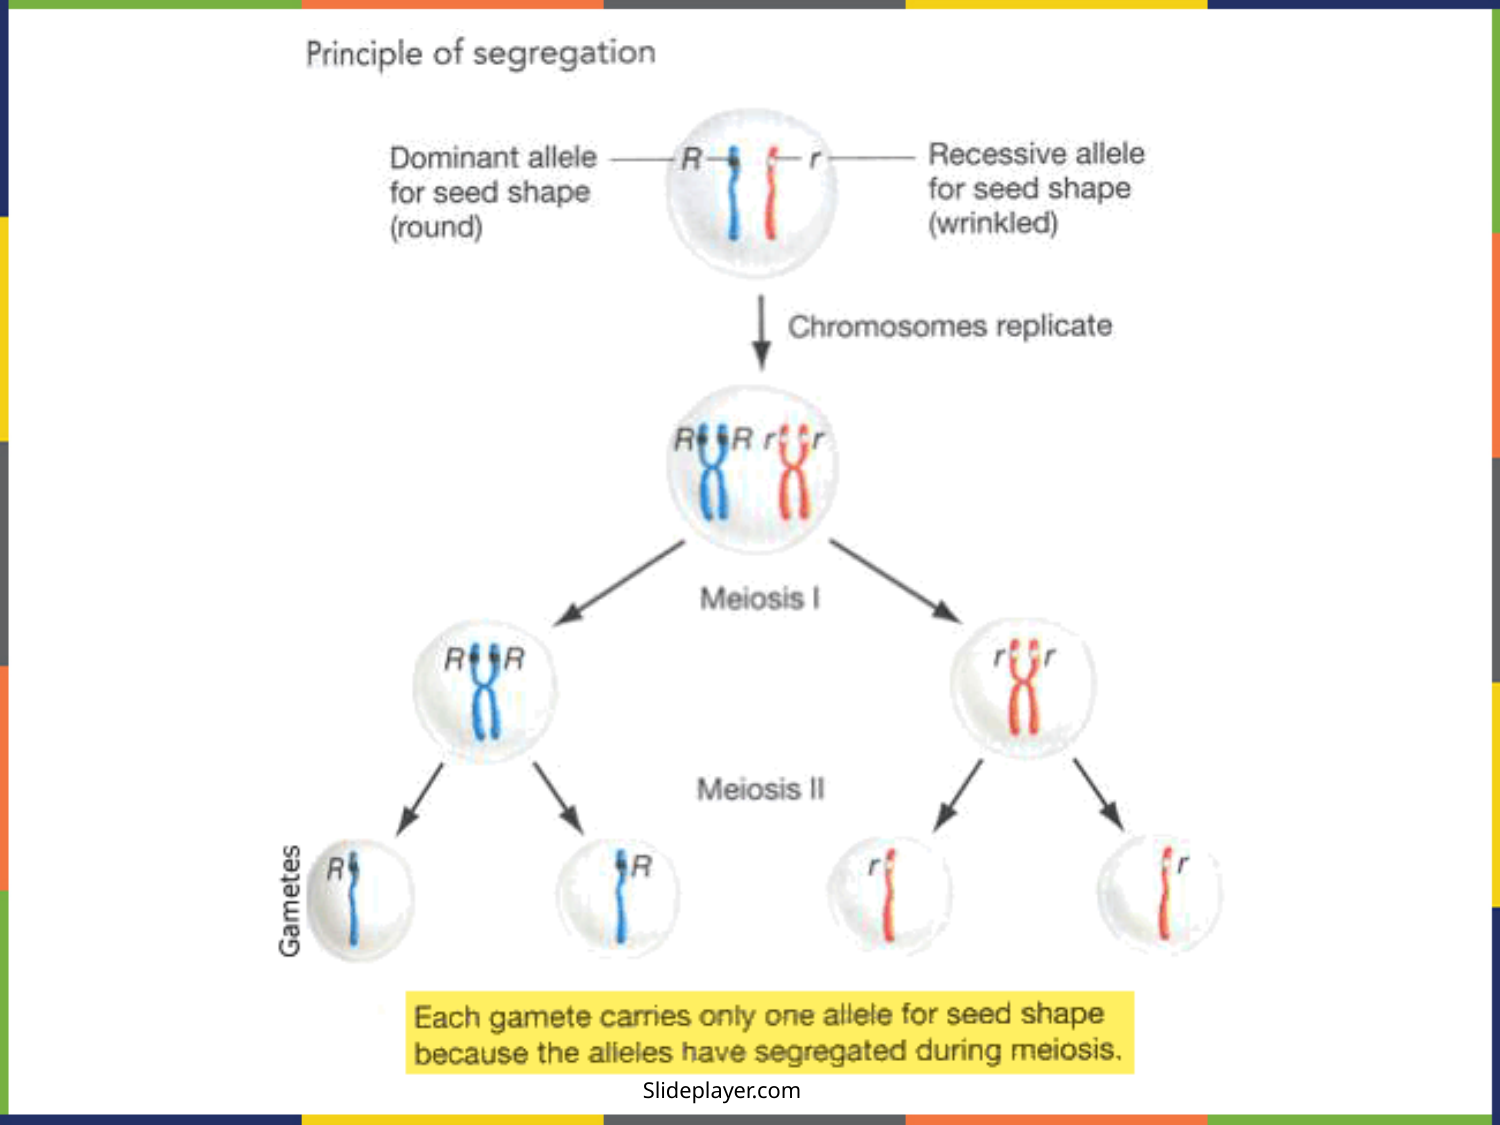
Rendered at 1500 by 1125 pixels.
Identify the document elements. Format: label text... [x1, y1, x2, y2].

picture [0, 0, 1500, 1125]
text_box Slideplayer.com [481, 1092, 963, 1111]
